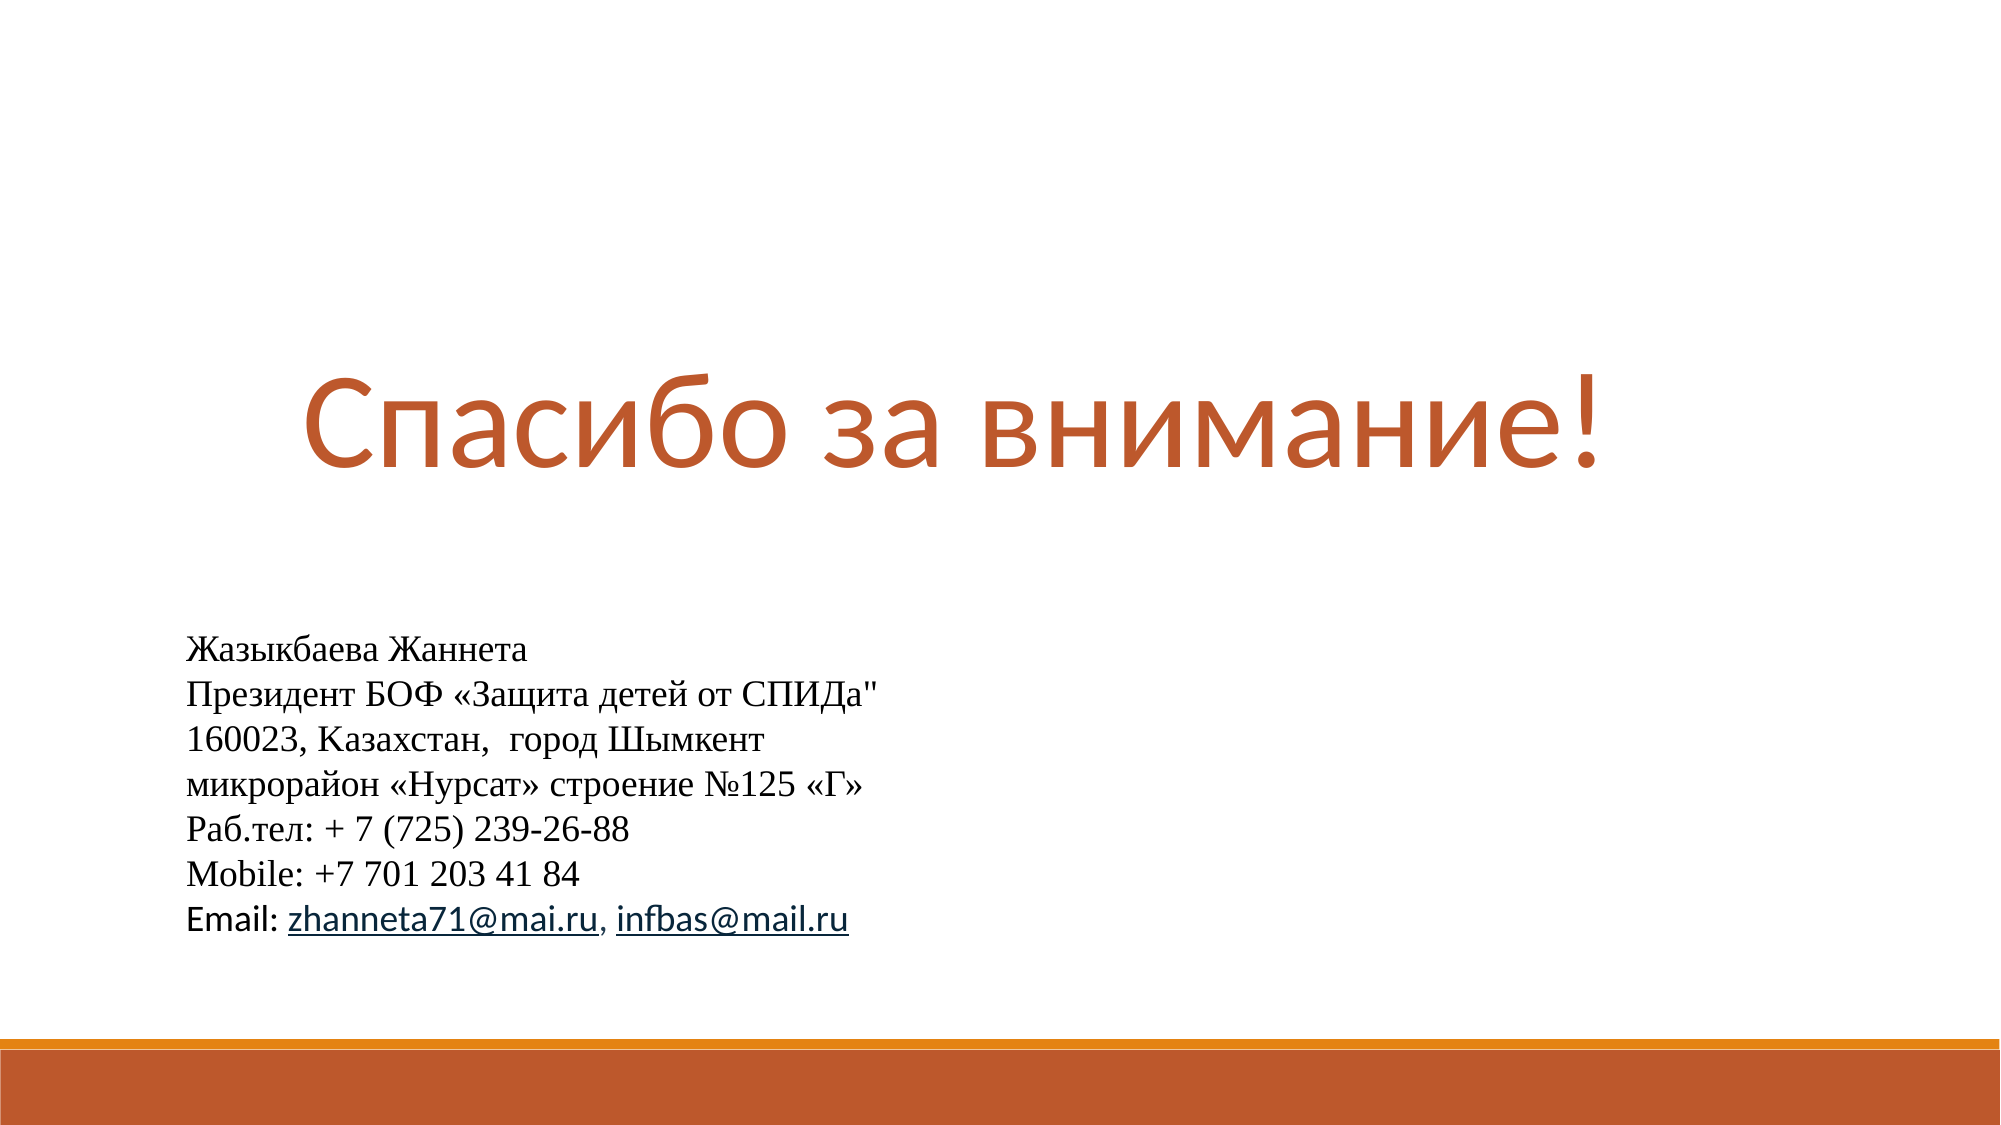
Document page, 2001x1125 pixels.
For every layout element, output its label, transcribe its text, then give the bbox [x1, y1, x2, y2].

text_box Спасибо за внимание! [287, 322, 1778, 502]
text_box Жазыкбаева Жаннета Президент БОФ «Защита детей от СПИДа" 160023, Kазахстан, город Шымкент микрорайон «Нурсат» строение №125 «Г» Раб.тел: + 7 (725) 239-26-88 Mobile: +7 701 203 41 84 Email: zhanneta71@mai.ru, infbas@mail.ru [164, 616, 949, 991]
